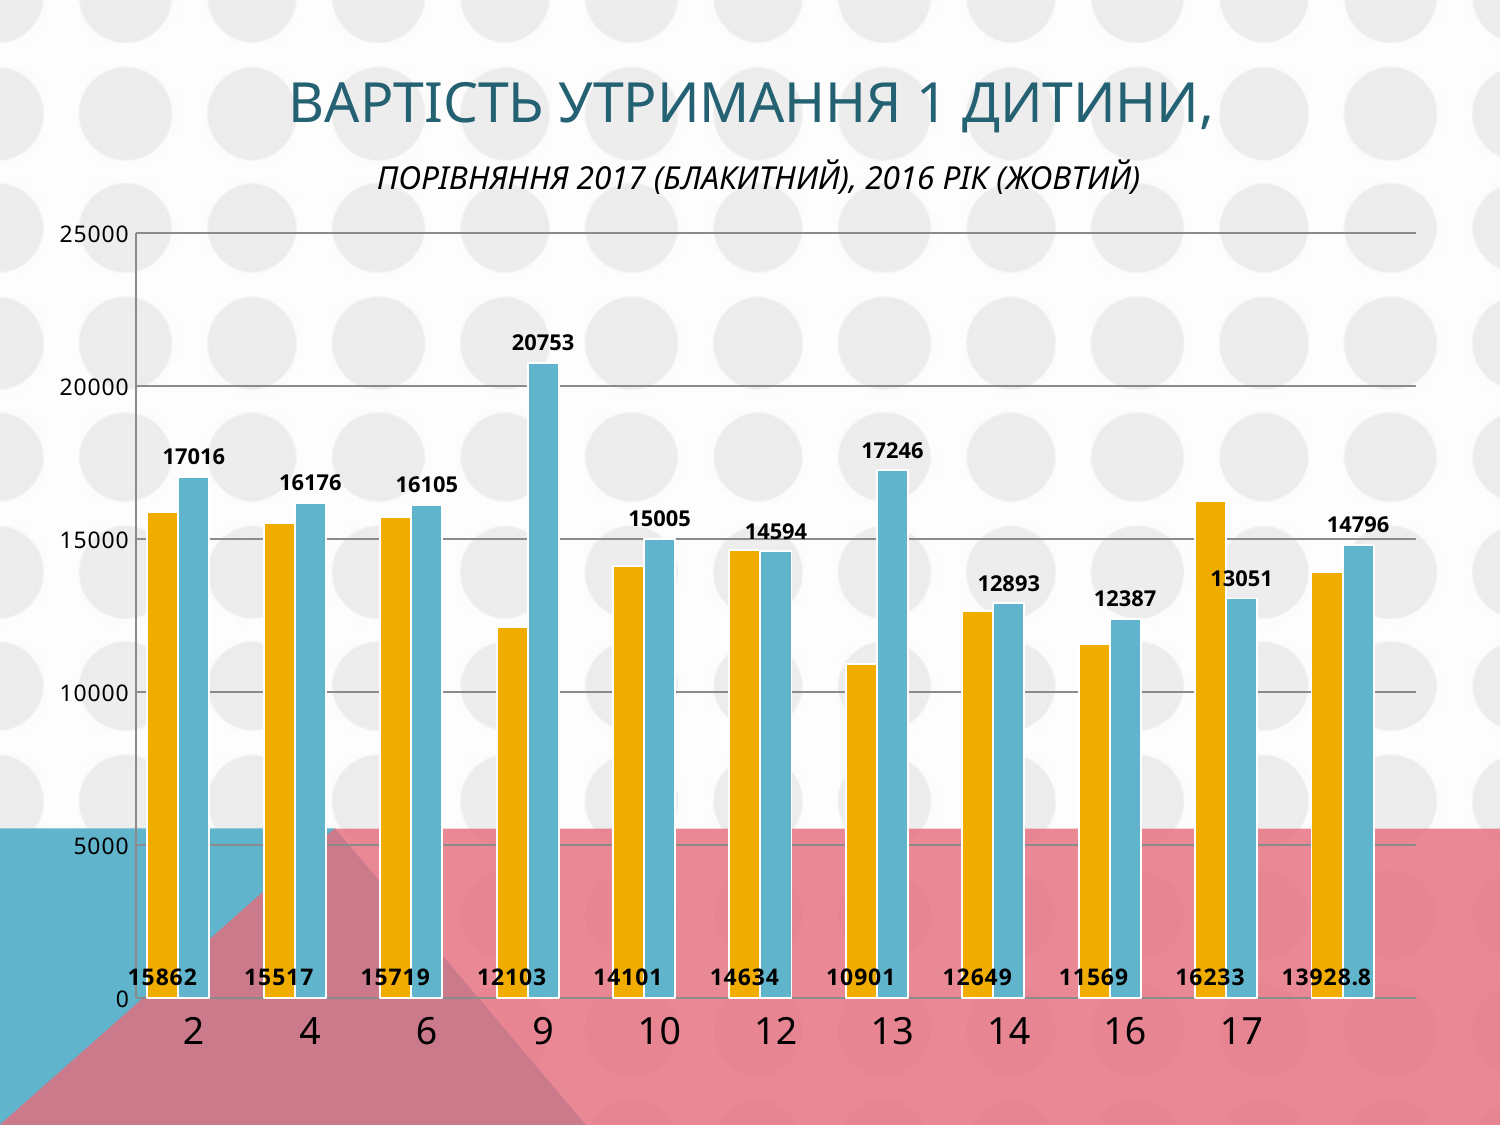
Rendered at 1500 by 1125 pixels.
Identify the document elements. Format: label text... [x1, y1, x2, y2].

chart [28, 207, 1440, 1083]
title Вартість утримання 1 дитини, порівняння 2017 (блакитний), 2016 рік (жовтий) [135, 60, 1369, 198]
